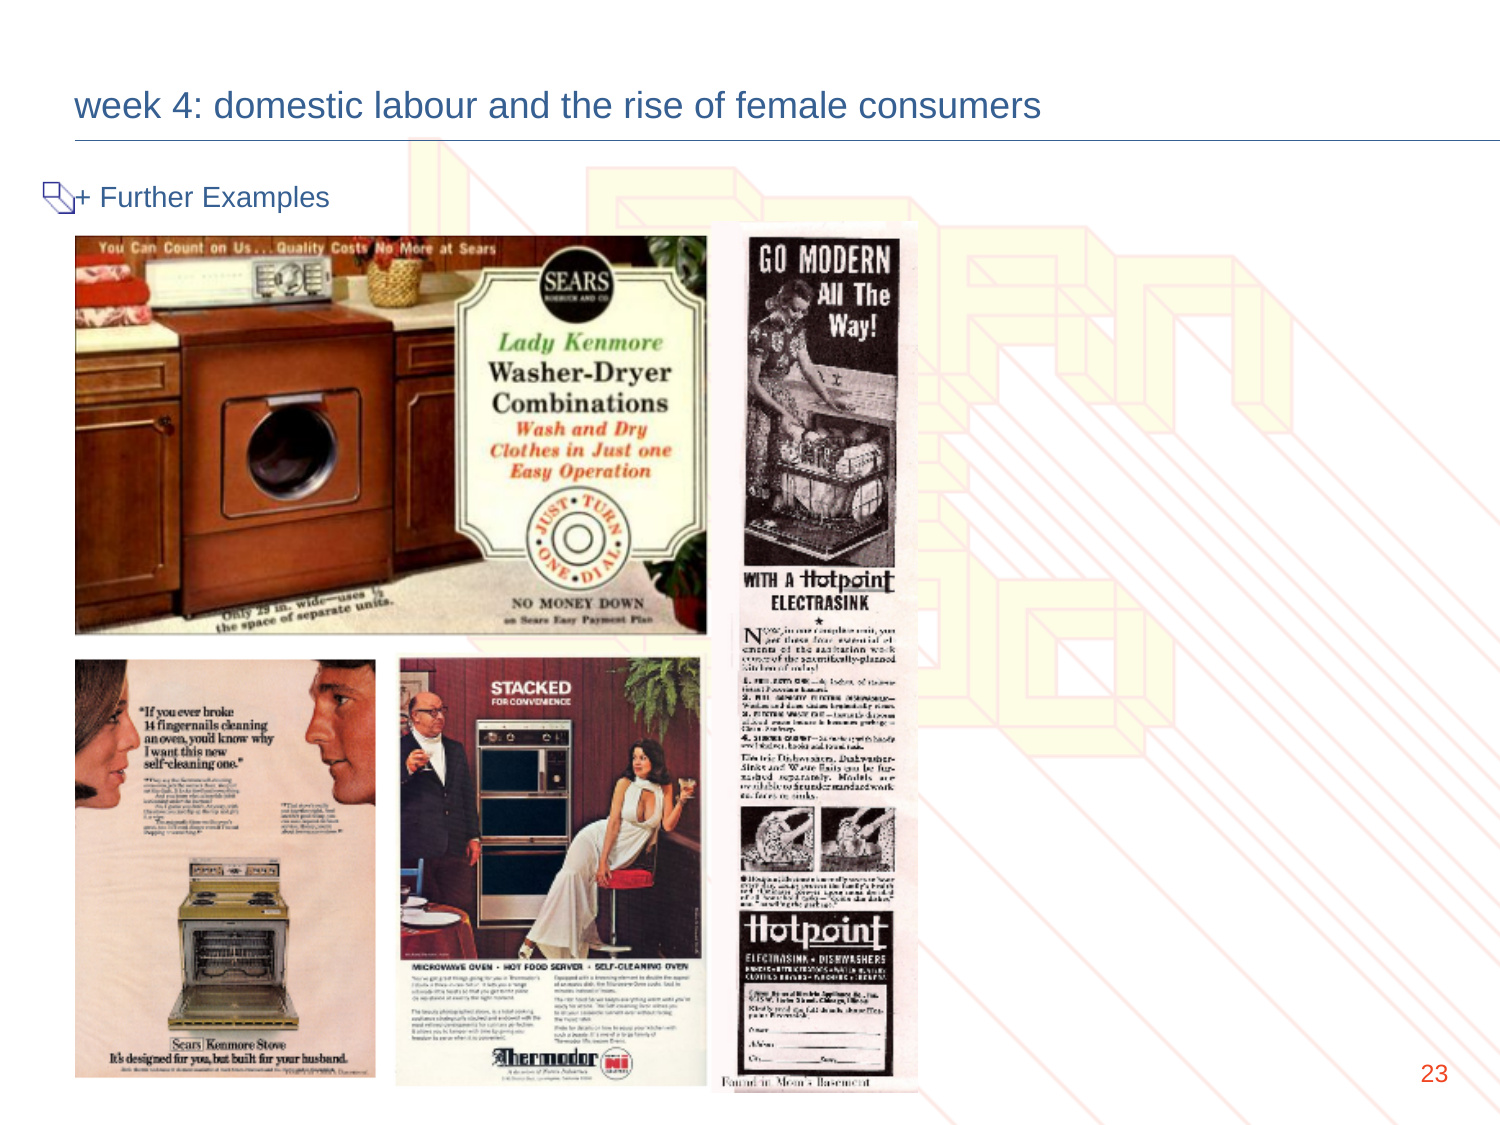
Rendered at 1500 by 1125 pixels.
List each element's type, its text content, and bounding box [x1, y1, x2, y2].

text_box + Further Examples [78, 171, 389, 219]
picture [75, 141, 1500, 1125]
text_box week 4: domestic labour and the rise of female consumers [59, 74, 389, 134]
picture [394, 1, 1500, 140]
picture [27, 166, 76, 215]
